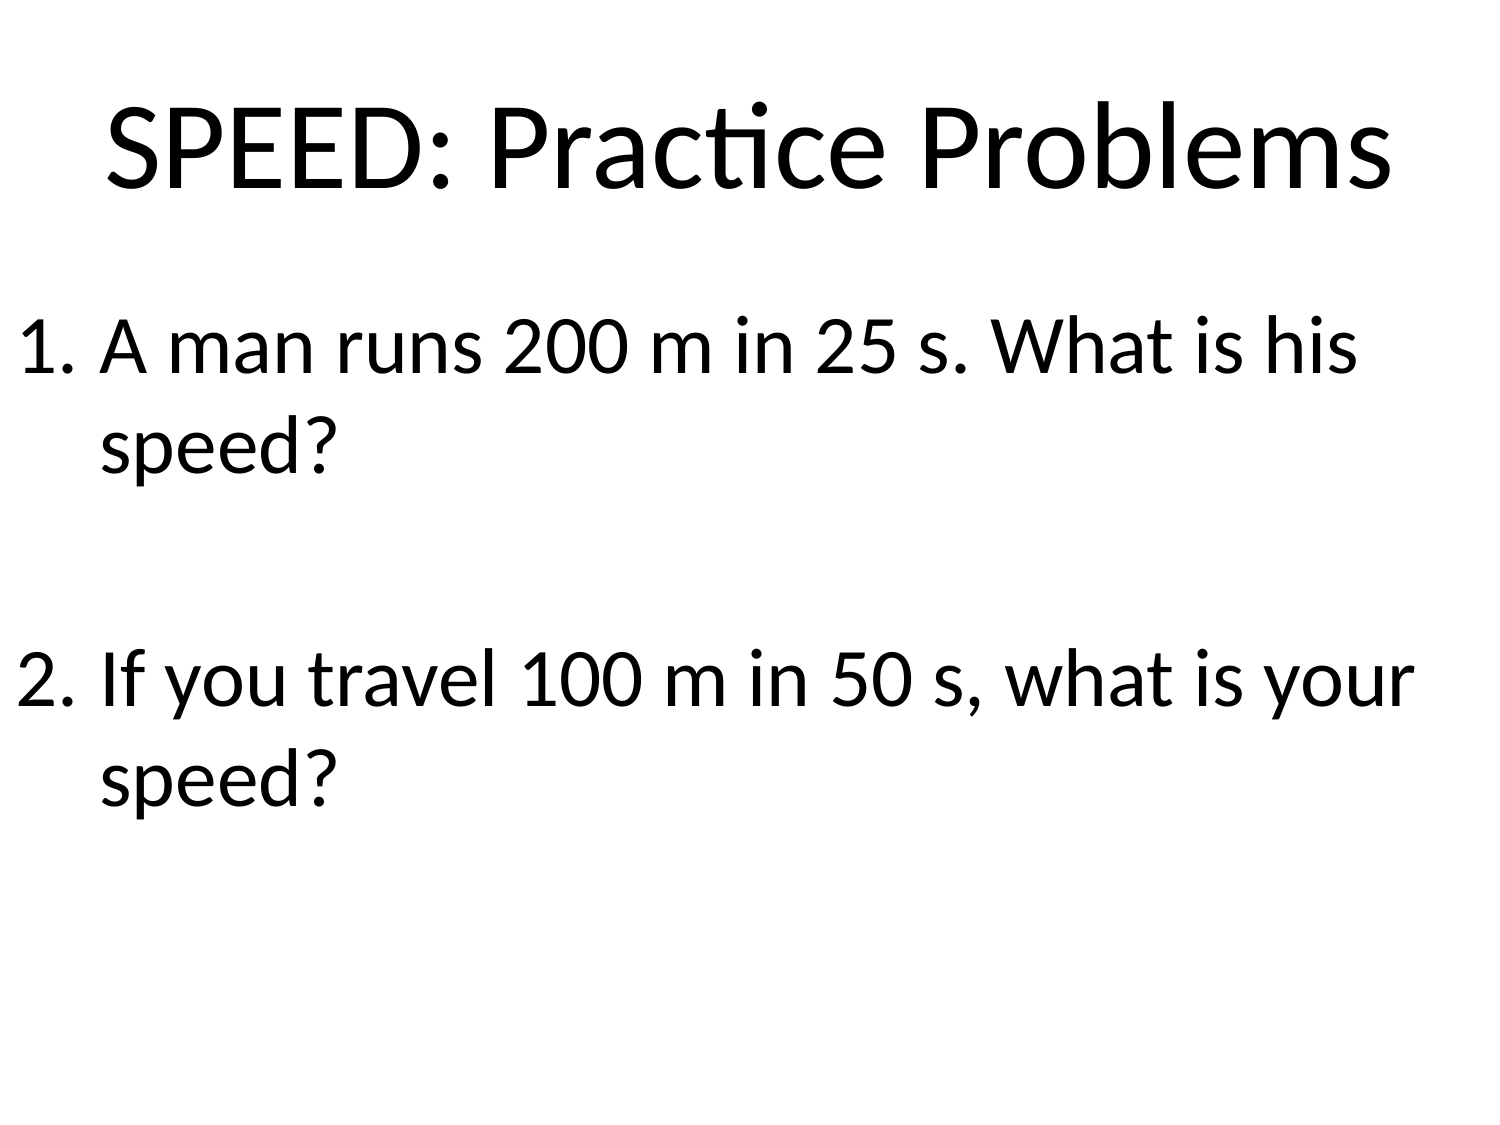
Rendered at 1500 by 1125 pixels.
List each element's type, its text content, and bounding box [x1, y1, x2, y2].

title SPEED: Practice Problems [75, 45, 1425, 233]
list A man runs 200 m in 25 s. What is his speed? If you travel 100 m in 50 s, what is your speed? [0, 283, 1500, 1026]
